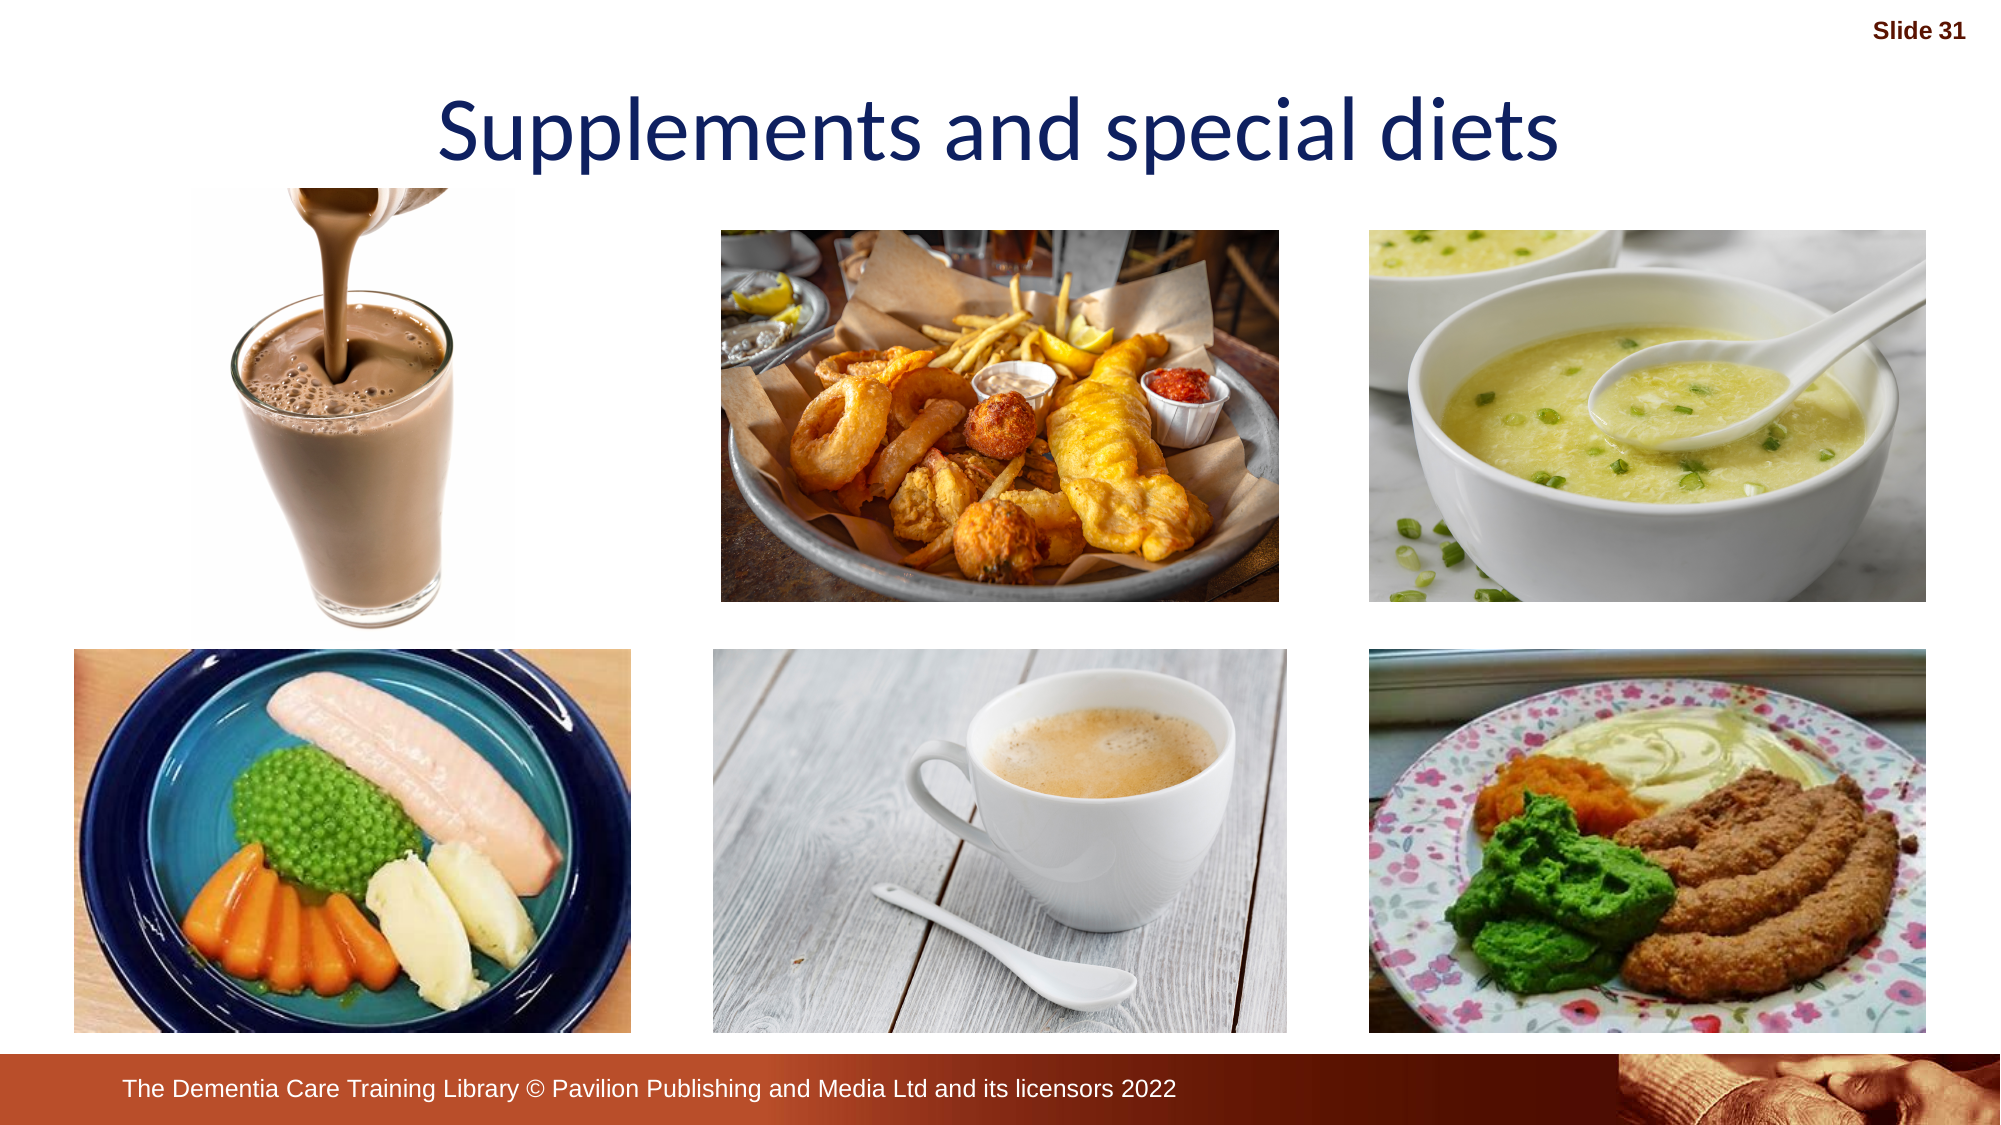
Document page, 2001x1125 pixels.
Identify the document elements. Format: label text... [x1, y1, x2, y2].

picture [191, 188, 515, 641]
picture [1369, 230, 1926, 602]
slide_number Slide 31 [1790, 0, 1982, 60]
picture [0, 1054, 2000, 1125]
picture [713, 649, 1287, 1033]
picture [1369, 649, 1926, 1033]
picture [74, 649, 631, 1033]
picture [721, 230, 1279, 602]
text_box Supplements and special diets [27, 61, 1973, 186]
